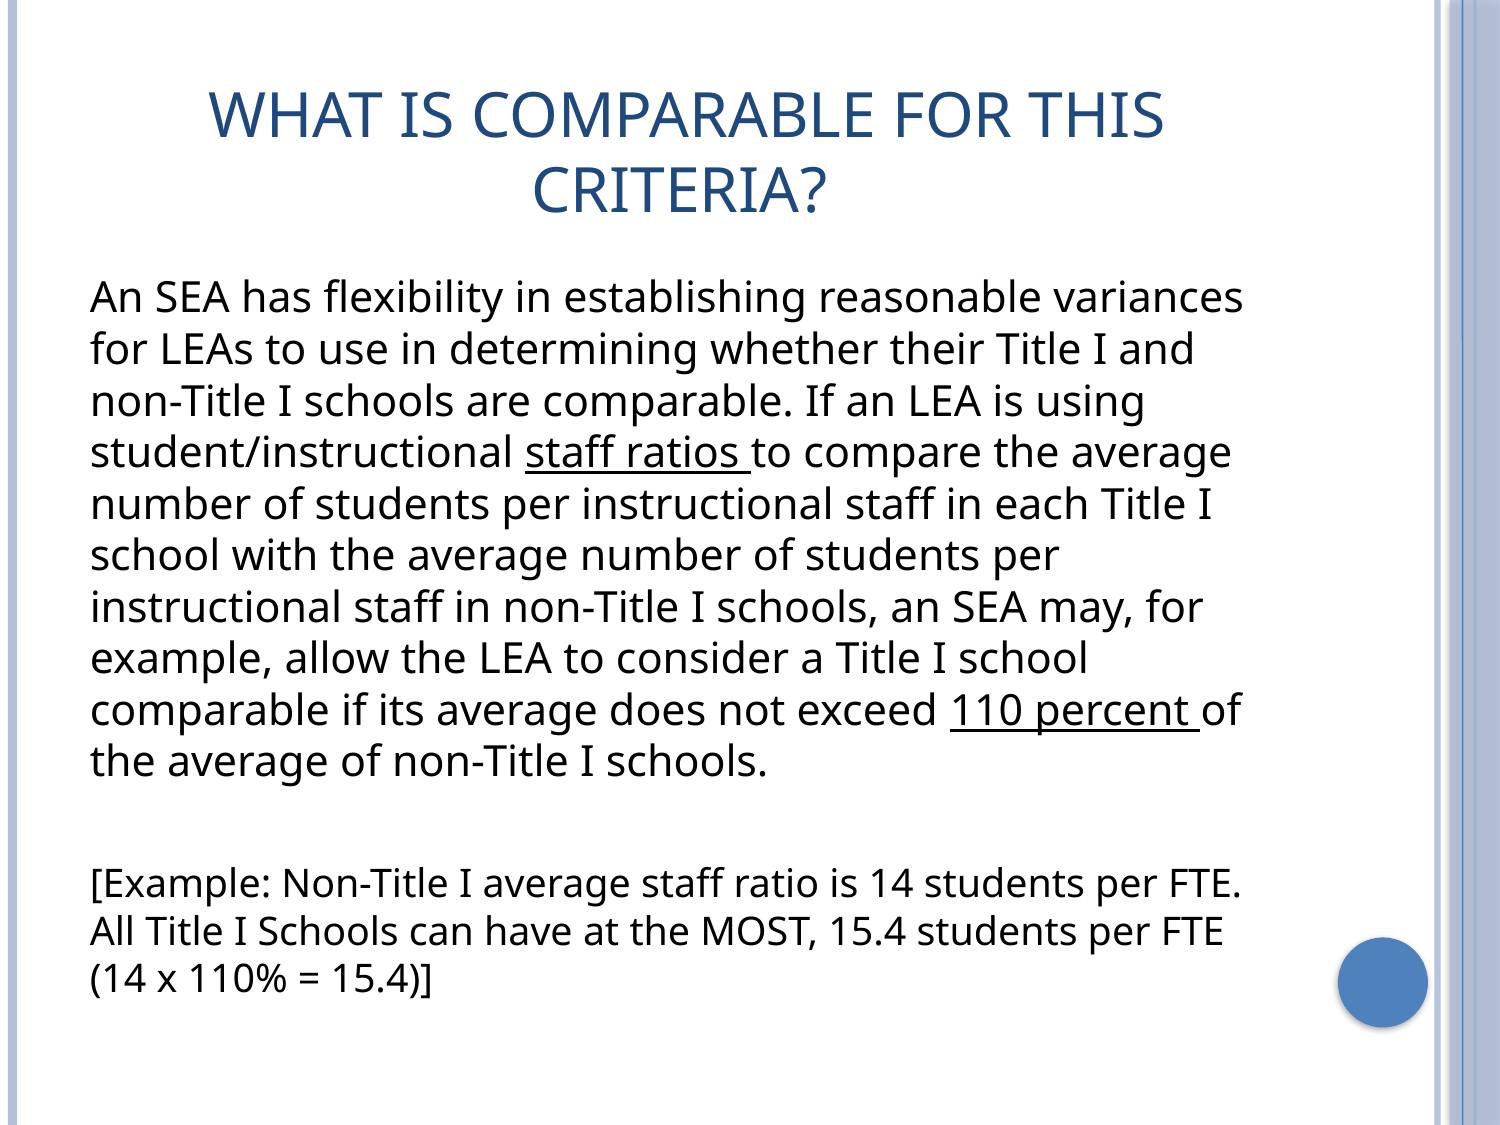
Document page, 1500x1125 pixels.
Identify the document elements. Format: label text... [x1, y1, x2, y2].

title What is comparable for this criteria? [75, 45, 1300, 233]
list An SEA has flexibility in establishing reasonable variances for LEAs to use in determining whether their Title I and non-Title I schools are comparable. If an LEA is using student/instructional staff ratios to compare the average number of students per instructional staff in each Title I school with the average number of students per instructional staff in non-Title I schools, an SEA may, for example, allow the LEA to consider a Title I school comparable if its average does not exceed 110 percent of the average of non-Title I schools. [Example: Non-Title I average staff ratio is 14 students per FTE. All Title I Schools can have at the MOST, 15.4 students per FTE (14 x 110% = 15.4)] [75, 262, 1300, 1013]
